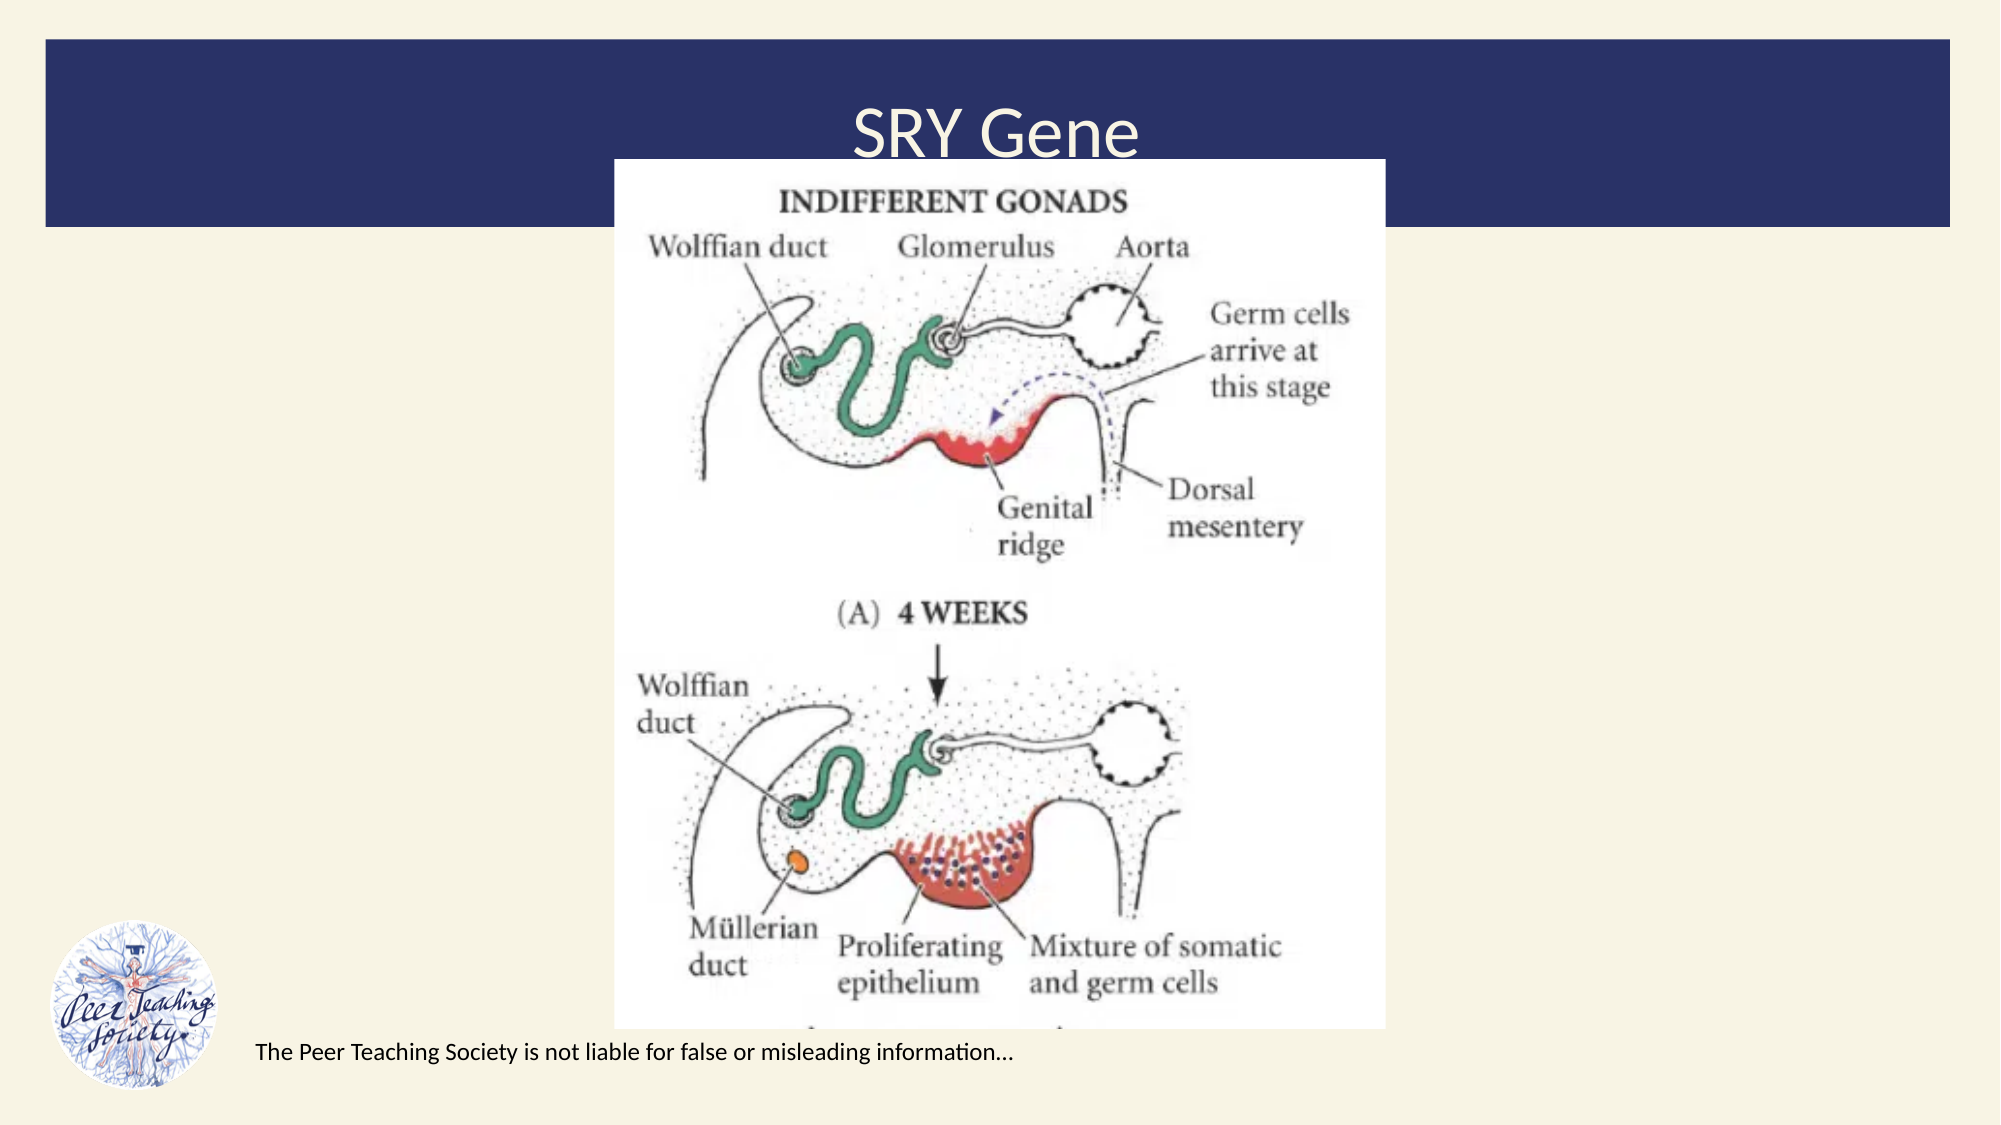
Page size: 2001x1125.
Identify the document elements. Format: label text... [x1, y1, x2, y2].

picture [49, 920, 219, 1090]
text_box [45, 39, 1950, 227]
text_box SRY Gene [75, 75, 1919, 181]
picture [613, 159, 1386, 1029]
text_box The Peer Teaching Society is not liable for false or misleading information… [240, 1028, 1072, 1074]
